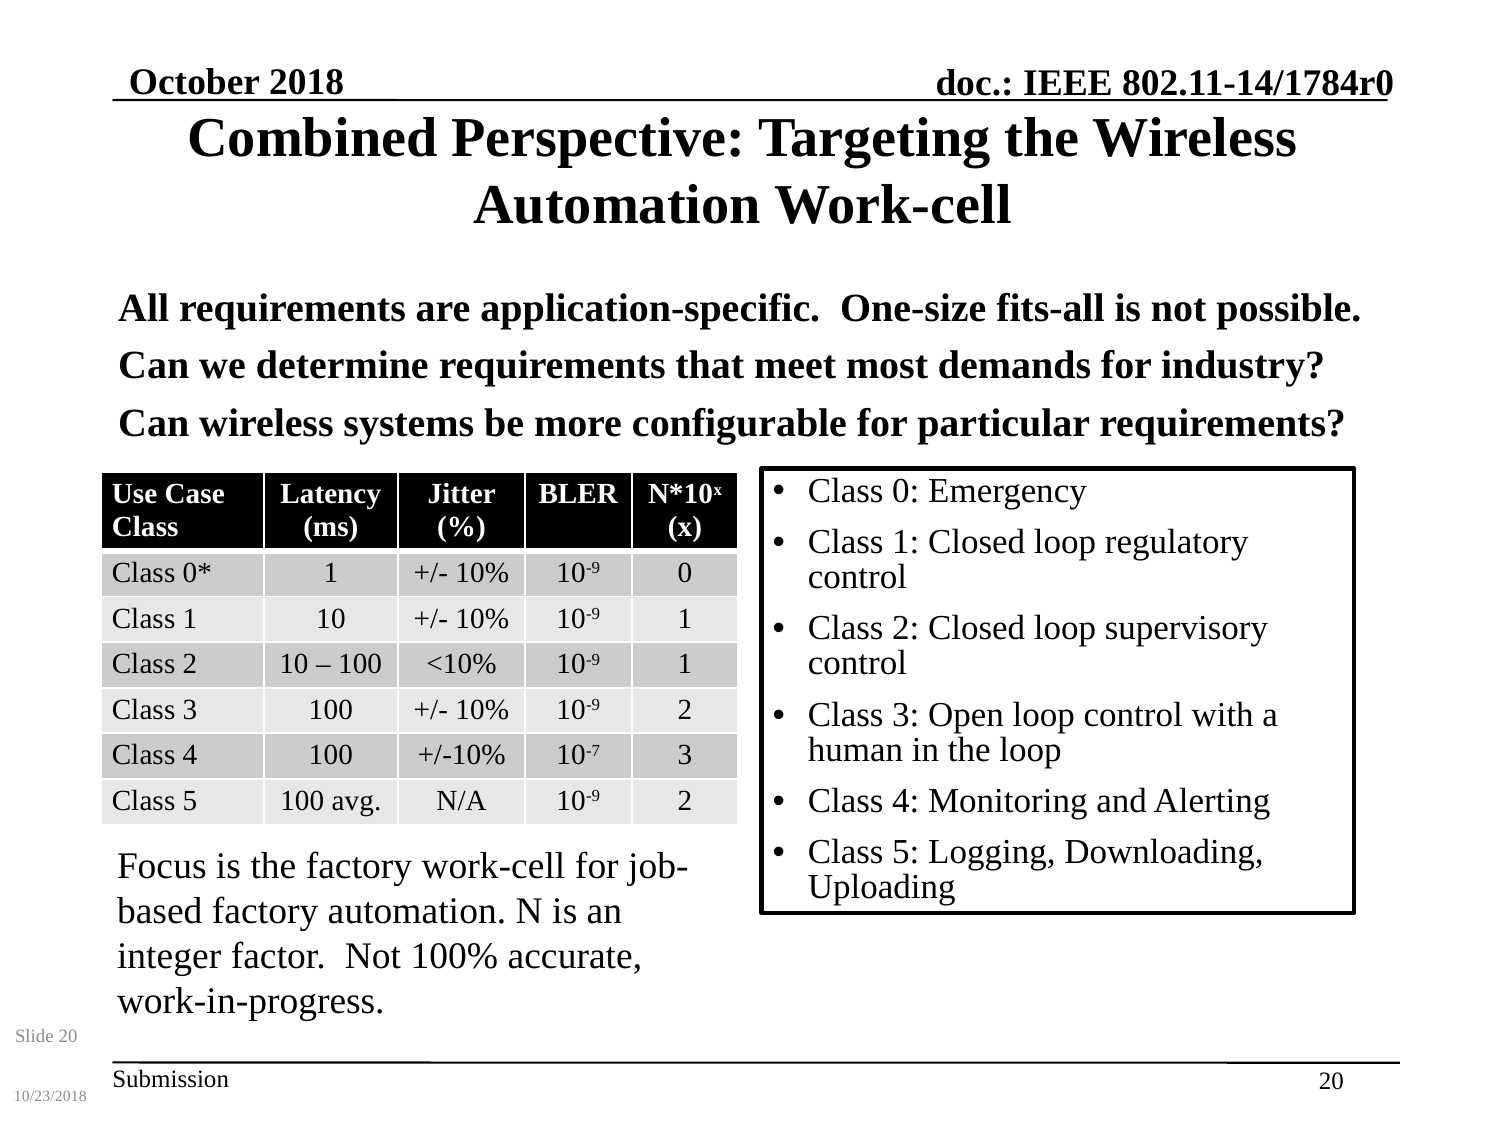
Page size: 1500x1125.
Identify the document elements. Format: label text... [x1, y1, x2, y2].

table_header Jitter (%) [399, 473, 524, 548]
table_cell 100 avg. [265, 780, 397, 824]
table_cell 1 [265, 554, 397, 596]
table_cell Class 1 [102, 597, 263, 641]
table_cell 100 [265, 734, 397, 778]
slide_number 20 [1162, 1064, 1500, 1125]
table_cell 10-7 [526, 734, 631, 778]
table_cell 1 [633, 643, 737, 687]
table_header N*10x (x) [633, 473, 737, 548]
table_cell Class 4 [102, 734, 263, 778]
table_header Latency (ms) [265, 473, 397, 548]
text_box Focus is the factory work-cell for job-based factory automation. N is an integer factor. Not 100% accurate, work-in-progress. [102, 833, 740, 1029]
text_box Class 0: Emergency Class 1: Closed loop regulatory control Class 2: Closed loop supervisory control Class 3: Open loop control with a human in the loop Class 4: Monitoring and Alerting Class 5: Logging, Downloading, Uploading [759, 466, 1356, 915]
table_header Use Case Class [102, 473, 263, 548]
table_cell Class 2 [102, 643, 263, 687]
table_header BLER [526, 473, 631, 548]
table_cell 3 [633, 734, 737, 778]
table_cell <10% [399, 643, 524, 687]
table_cell N/A [399, 780, 524, 824]
table_cell 100 [265, 689, 397, 732]
table_cell 10-9 [526, 554, 631, 596]
table_cell 10 [265, 597, 397, 641]
table_cell 10 – 100 [265, 643, 397, 687]
title Combined Perspective: Targeting the Wireless Automation Work-cell [95, 92, 1390, 244]
table_cell 2 [633, 780, 737, 824]
table_cell Class 0* [102, 554, 263, 596]
text_box October 2018 [114, 49, 493, 95]
table_cell +/-10% [399, 734, 524, 778]
table_cell 10-9 [526, 780, 631, 824]
table_cell 2 [633, 689, 737, 732]
table_cell 0 [633, 554, 737, 596]
table_cell Class 5 [102, 780, 263, 824]
table_cell 10-9 [526, 597, 631, 641]
table_cell 10-9 [526, 643, 631, 687]
table_cell Class 3 [102, 689, 263, 732]
table_cell +/- 10% [399, 597, 524, 641]
table_cell +/- 10% [399, 689, 524, 732]
list All requirements are application-specific. One-size fits-all is not possible. Can we determine requirements that meet most demands for industry? Can wireless systems be more configurable for particular requirements? [102, 273, 1383, 457]
table_cell 10-9 [526, 689, 631, 732]
table_cell 1 [633, 597, 737, 641]
table_cell +/- 10% [399, 554, 524, 596]
